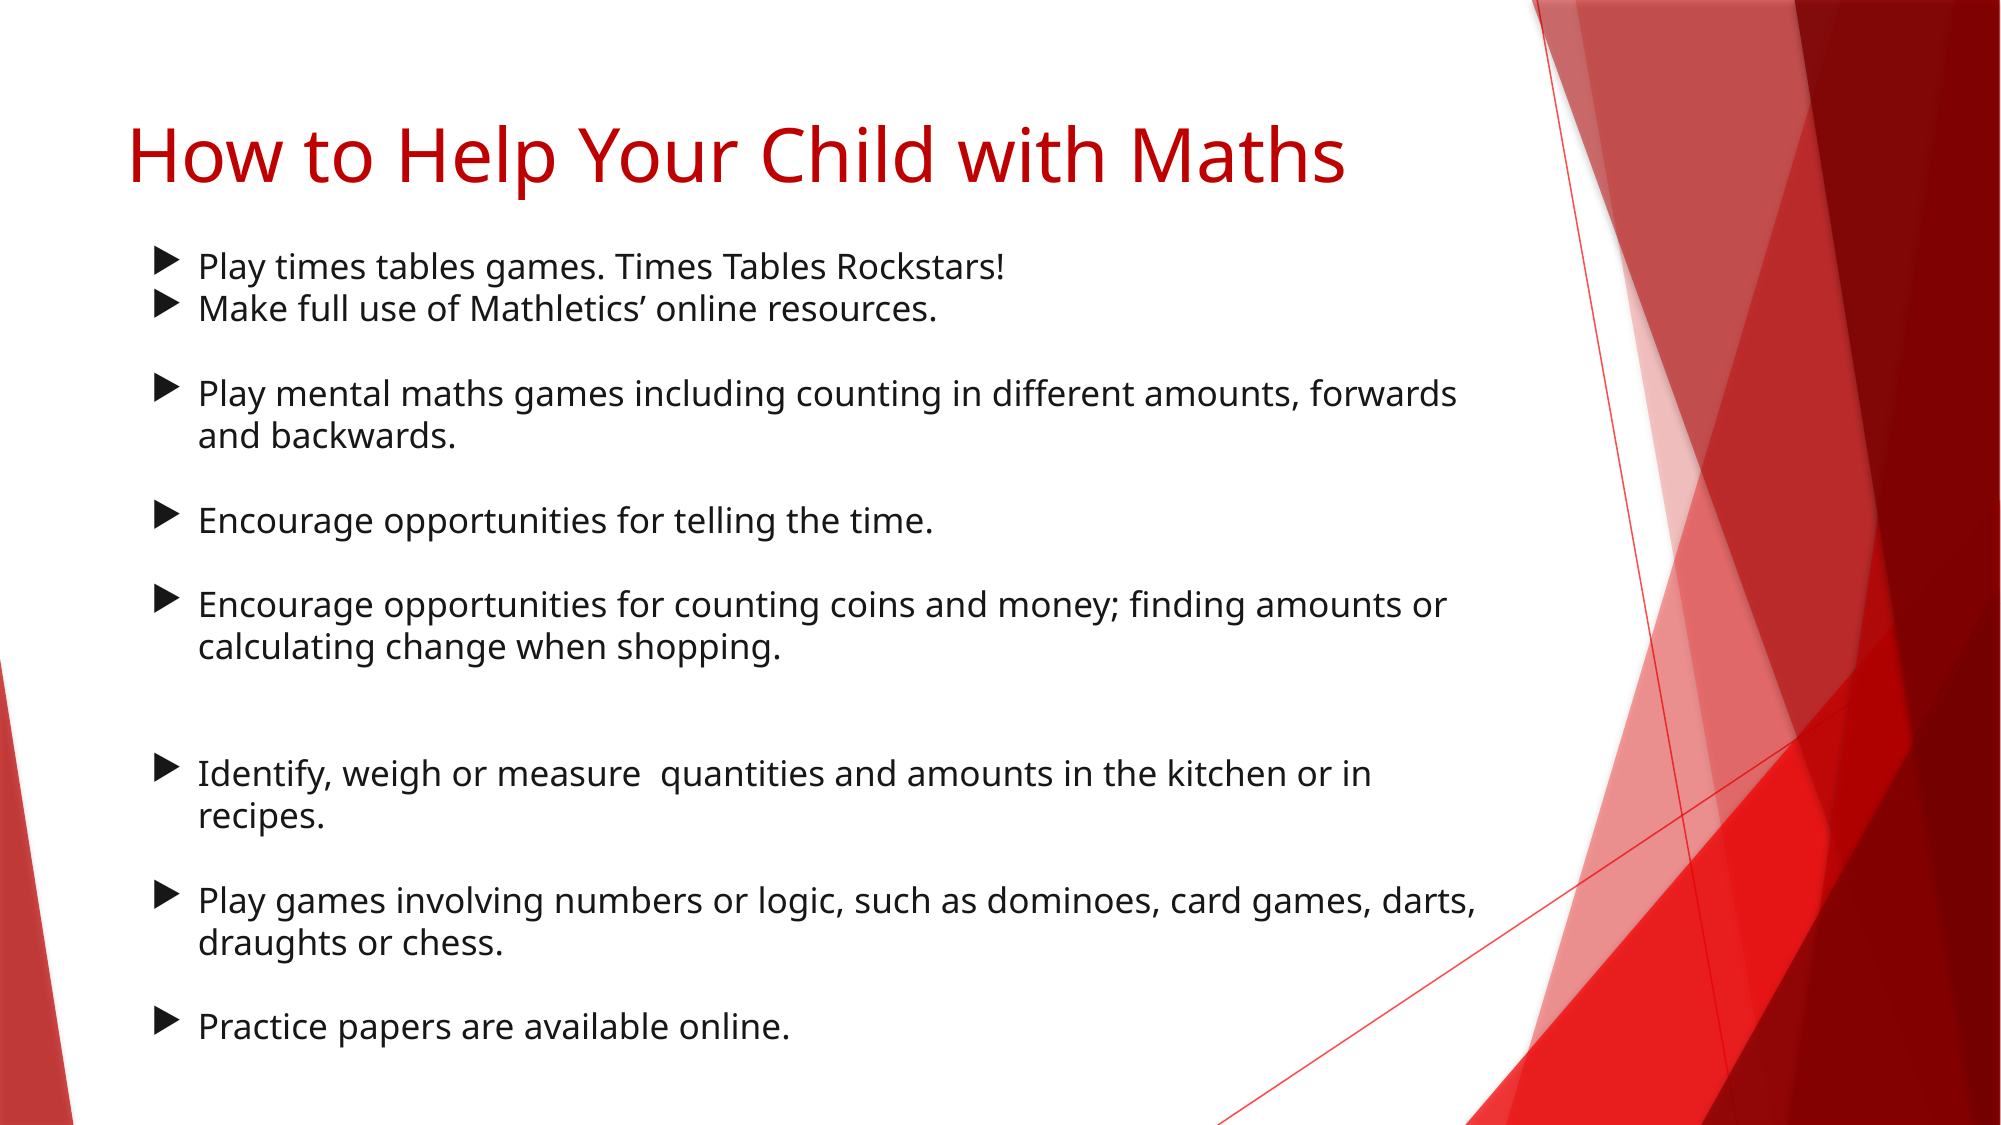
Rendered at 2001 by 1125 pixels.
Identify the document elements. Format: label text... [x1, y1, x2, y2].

title How to Help Your Child with Maths [111, 99, 1522, 236]
list Play times tables games. Times Tables Rockstars! Make full use of Mathletics’ online resources. Play mental maths games including counting in different amounts, forwards and backwards. Encourage opportunities for telling the time. Encourage opportunities for counting coins and money; finding amounts or calculating change when shopping. Identify, weigh or measure quantities and amounts in the kitchen or in recipes. Play games involving numbers or logic, such as dominoes, card games, darts, draughts or chess. Practice papers are available online. [111, 236, 1522, 1060]
